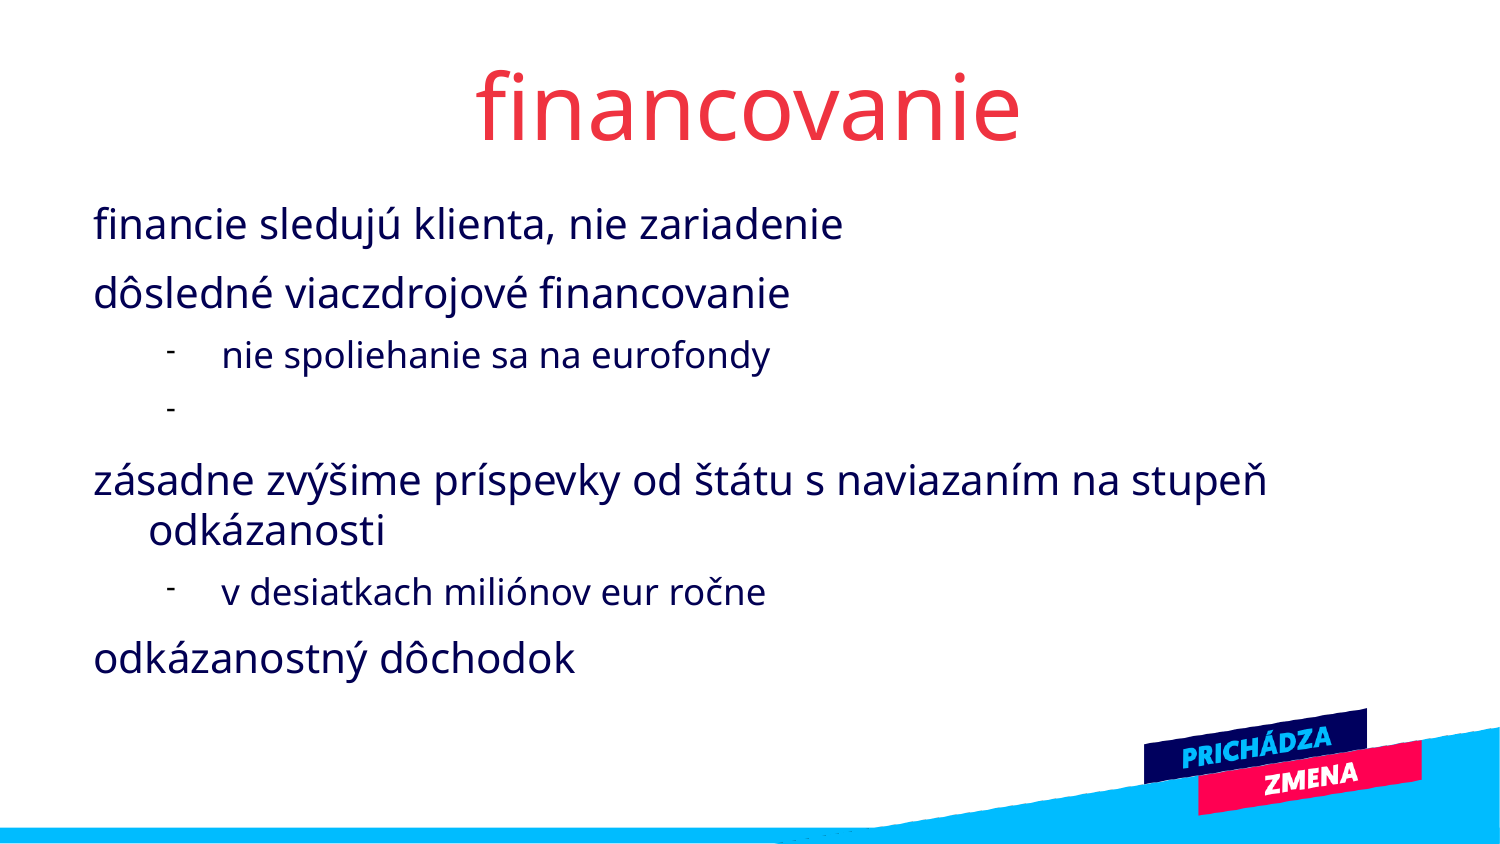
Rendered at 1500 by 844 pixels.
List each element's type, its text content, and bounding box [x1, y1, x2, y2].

text_box financovanie [74, 33, 1425, 175]
text_box [74, 197, 1425, 687]
picture [765, 708, 1500, 827]
